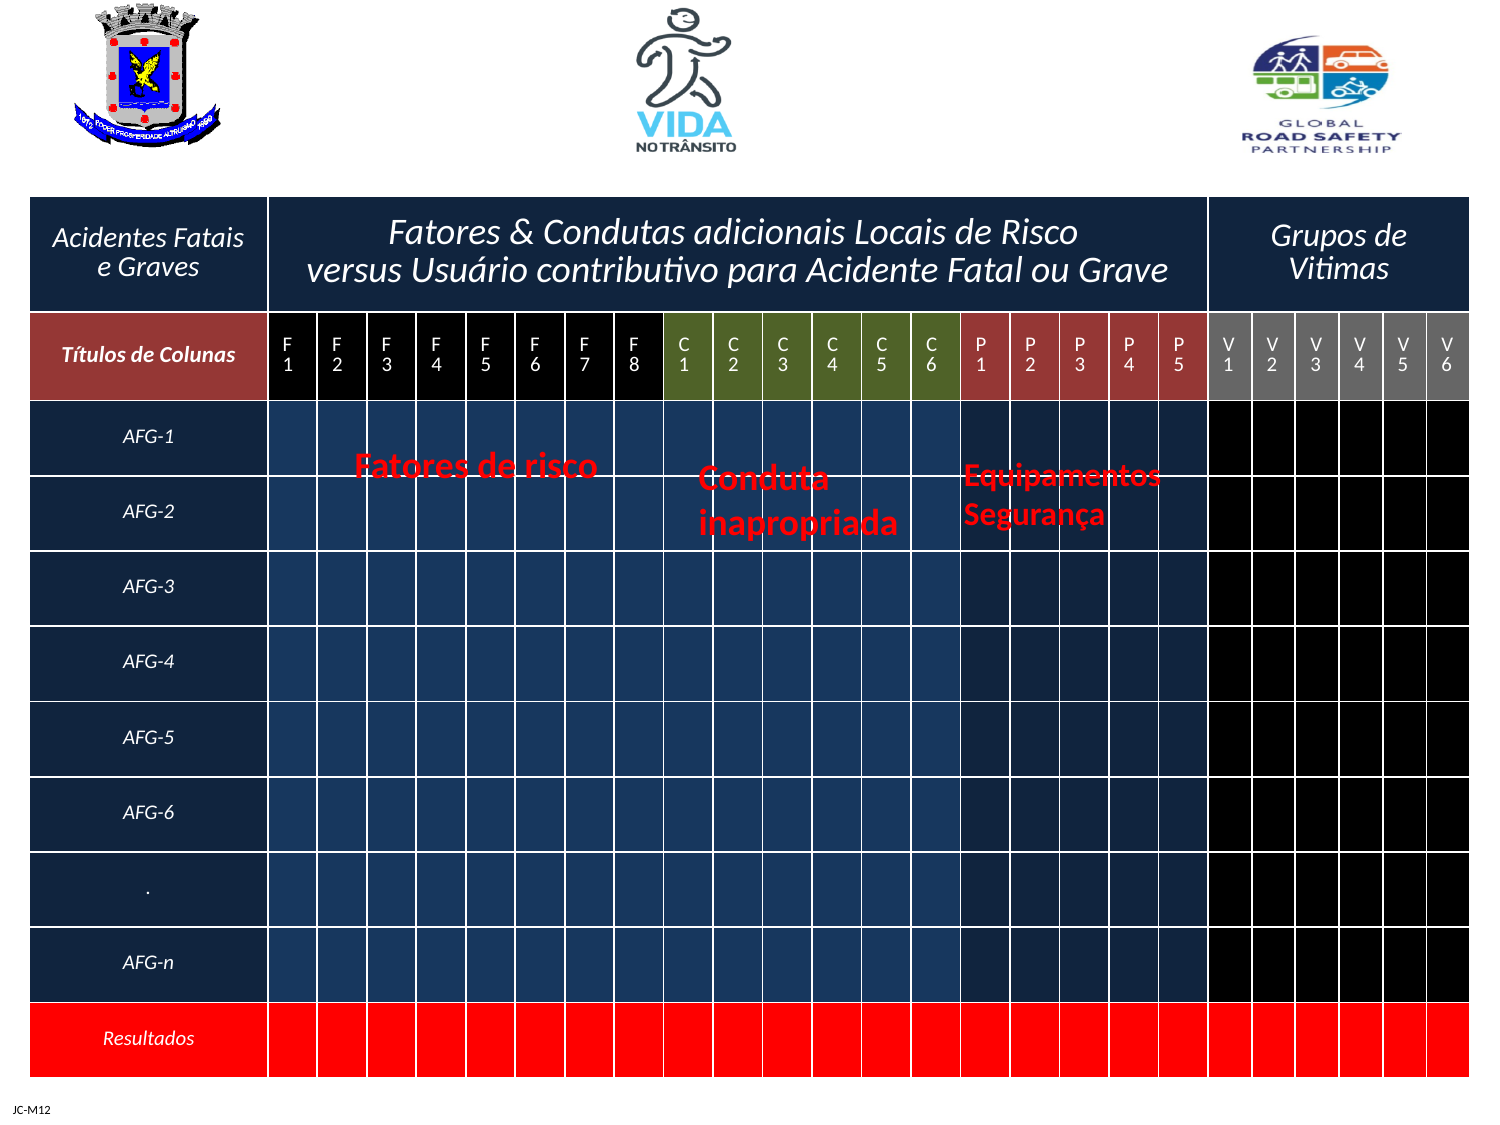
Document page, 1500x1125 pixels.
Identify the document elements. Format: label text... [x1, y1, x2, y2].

table_cell [516, 401, 564, 433]
table_cell [417, 494, 465, 550]
table_cell [1253, 1003, 1294, 1077]
table_cell [417, 401, 465, 433]
table_cell [318, 928, 366, 1002]
table_cell [1296, 853, 1338, 926]
table_cell [1253, 552, 1294, 625]
table_cell [615, 627, 663, 701]
table_cell [318, 401, 366, 475]
table_cell [1427, 477, 1469, 550]
table_cell AFG-1 [30, 401, 267, 475]
table_cell [664, 627, 712, 701]
table_cell V6 [1427, 313, 1469, 400]
table_cell F8 [615, 313, 663, 400]
table_cell [664, 853, 712, 926]
table_cell [417, 702, 465, 776]
table_cell [467, 702, 514, 776]
table_cell [714, 778, 762, 851]
table_cell [1253, 401, 1294, 475]
table_cell [1209, 778, 1251, 851]
table_header Grupos de Vitimas [1209, 197, 1469, 311]
table_cell [615, 401, 663, 475]
table_cell [1384, 702, 1426, 776]
table_cell V1 [1209, 313, 1251, 400]
table_cell [1209, 702, 1251, 776]
table_cell [1340, 627, 1382, 701]
table_cell [1253, 477, 1294, 550]
table_cell [417, 853, 465, 926]
table_cell [1060, 540, 1108, 550]
table_cell [467, 1003, 514, 1077]
table_cell [1340, 702, 1382, 776]
table_cell [1110, 401, 1158, 445]
table_cell [417, 778, 465, 851]
table_cell [1209, 552, 1251, 625]
table_cell [1340, 552, 1382, 625]
table_cell AFG-4 [30, 627, 267, 701]
picture [70, 0, 223, 152]
table_cell [467, 778, 514, 851]
text_box JC-M12 [0, 1094, 66, 1125]
table_cell [763, 702, 811, 776]
table_cell [813, 401, 861, 445]
text_box Equipamentos Segurança [949, 445, 1231, 540]
table_cell AFG-3 [30, 552, 267, 625]
table_cell [1011, 778, 1059, 851]
table_header Fatores & Condutas adicionais Locais de Risco versus Usuário contributivo para Acidente Fatal ou Grave [269, 197, 1207, 311]
picture [1241, 34, 1402, 153]
table_cell [714, 1003, 762, 1077]
table_cell [1011, 702, 1059, 776]
text_box Fatores de risco [339, 433, 622, 494]
table_cell [1427, 401, 1469, 475]
table_cell [1110, 702, 1158, 776]
table_cell [269, 1003, 316, 1077]
table_cell [1011, 540, 1059, 550]
table_cell [269, 702, 316, 776]
table_cell [368, 494, 415, 550]
table_cell [912, 627, 960, 701]
table_cell [615, 928, 663, 1002]
table_cell [862, 401, 910, 445]
table_cell [912, 928, 960, 1002]
table_cell [714, 702, 762, 776]
table_cell [615, 1003, 663, 1077]
table_cell [961, 1003, 1009, 1077]
table_cell C6 [912, 313, 960, 400]
table_cell [912, 702, 960, 776]
table_cell [714, 853, 762, 926]
table_cell [1209, 477, 1251, 550]
table_cell [615, 552, 663, 625]
table_cell [1253, 928, 1294, 1002]
table_cell [1384, 853, 1426, 926]
table_cell V4 [1340, 313, 1382, 400]
table_cell [1159, 702, 1207, 776]
table_cell [763, 853, 811, 926]
table_cell P1 [961, 313, 1009, 400]
table_cell [417, 928, 465, 1002]
table_cell C2 [714, 313, 762, 400]
table_cell [566, 627, 613, 701]
table_cell AFG-5 [30, 702, 267, 776]
table_cell [615, 778, 663, 851]
table_cell [1060, 928, 1108, 1002]
table_cell P4 [1110, 313, 1158, 400]
table_cell [862, 853, 910, 926]
table_cell [1340, 928, 1382, 1002]
table_cell [961, 401, 1009, 445]
table_cell [1340, 477, 1382, 550]
table_cell [912, 1003, 960, 1077]
table_cell [813, 627, 861, 701]
table_cell [1011, 1003, 1059, 1077]
table_cell [1296, 702, 1338, 776]
table_cell [1253, 627, 1294, 701]
table_cell [1209, 853, 1251, 926]
table_cell P2 [1011, 313, 1059, 400]
table_cell [1209, 1003, 1251, 1077]
table_cell C1 [664, 313, 712, 400]
table_cell [1340, 401, 1382, 475]
table_cell [368, 1003, 415, 1077]
table_cell [1159, 1003, 1207, 1077]
table_cell [566, 401, 613, 433]
table_cell [1427, 928, 1469, 1002]
table_cell [368, 778, 415, 851]
table_cell [763, 401, 811, 445]
table_cell [1110, 853, 1158, 926]
table_cell Resultados [30, 1003, 267, 1077]
table_cell [318, 477, 366, 550]
table_cell [862, 928, 910, 1002]
table_cell [961, 702, 1009, 776]
table_cell [318, 778, 366, 851]
table_cell [763, 627, 811, 701]
table_cell [912, 778, 960, 851]
table_cell [269, 853, 316, 926]
table_cell [1340, 778, 1382, 851]
table_cell F3 [368, 313, 415, 400]
table_cell [1060, 1003, 1108, 1077]
table_cell V2 [1253, 313, 1294, 400]
table_cell [1110, 627, 1158, 701]
table_cell [1060, 627, 1108, 701]
table_cell [1011, 928, 1059, 1002]
table_cell [1110, 1003, 1158, 1077]
table_cell [1159, 552, 1207, 625]
table_header Acidentes Fatais e Graves [30, 197, 267, 311]
table_cell [269, 778, 316, 851]
table_cell [763, 552, 811, 625]
table_cell [1253, 702, 1294, 776]
table_cell [516, 627, 564, 701]
table_cell [1159, 627, 1207, 701]
table_cell F6 [516, 313, 564, 400]
table_cell [1110, 778, 1158, 851]
table_cell [763, 928, 811, 1002]
table_cell [318, 1003, 366, 1077]
table_cell [664, 702, 712, 776]
table_cell [467, 928, 514, 1002]
table_cell [615, 477, 663, 550]
table_cell [516, 702, 564, 776]
table_cell F5 [467, 313, 514, 400]
table_cell [1253, 778, 1294, 851]
table_cell [615, 702, 663, 776]
table_cell [1011, 552, 1059, 625]
table_cell [1384, 928, 1426, 1002]
table_cell [1060, 552, 1108, 625]
table_cell [961, 627, 1009, 701]
table_cell [566, 928, 613, 1002]
table_cell [1340, 1003, 1382, 1077]
table_cell [566, 494, 613, 550]
table_cell [1011, 401, 1059, 445]
table_cell [961, 540, 1009, 550]
table_cell [417, 552, 465, 625]
table_cell [368, 853, 415, 926]
table_cell [813, 702, 861, 776]
table_cell [1159, 928, 1207, 1002]
table_cell [516, 853, 564, 926]
table_cell [1159, 401, 1207, 445]
table_cell [1110, 928, 1158, 1002]
text_box Conduta inapropriada [683, 445, 923, 550]
table_cell [1427, 1003, 1469, 1077]
table_cell [1209, 627, 1251, 701]
table_cell [664, 778, 712, 851]
table_cell [1340, 853, 1382, 926]
table_cell [714, 928, 762, 1002]
table_cell [1060, 778, 1108, 851]
table_cell AFG-n [30, 928, 267, 1002]
table_cell [1159, 778, 1207, 851]
table_cell [1110, 540, 1158, 550]
table_cell [961, 928, 1009, 1002]
table_cell [368, 928, 415, 1002]
table_cell [1384, 477, 1426, 550]
table_cell [1011, 853, 1059, 926]
table_cell [813, 778, 861, 851]
table_cell F7 [566, 313, 613, 400]
table_cell [664, 401, 712, 475]
table_cell [1060, 401, 1108, 445]
picture [609, 0, 751, 160]
table_cell [516, 928, 564, 1002]
table_cell F4 [417, 313, 465, 400]
table_cell [417, 1003, 465, 1077]
table_cell [1296, 552, 1338, 625]
table_cell [912, 552, 960, 625]
table_cell V3 [1296, 313, 1338, 400]
table_cell [862, 627, 910, 701]
table_cell [923, 477, 960, 550]
table_cell [566, 702, 613, 776]
table_cell [516, 552, 564, 625]
table_cell [813, 552, 861, 625]
table_cell [912, 853, 960, 926]
table_cell [318, 853, 366, 926]
table_cell [714, 552, 762, 625]
table_cell [664, 1003, 712, 1077]
table_cell [269, 928, 316, 1002]
table_cell [1060, 853, 1108, 926]
table_cell [714, 401, 762, 445]
table_cell C5 [862, 313, 910, 400]
table_cell [566, 1003, 613, 1077]
table_cell [269, 477, 316, 550]
table_cell [516, 1003, 564, 1077]
table_cell [467, 627, 514, 701]
table_cell [1384, 552, 1426, 625]
table_cell [1384, 1003, 1426, 1077]
table_cell [1209, 401, 1251, 475]
table_cell [1384, 401, 1426, 475]
table_cell [368, 627, 415, 701]
table_cell [1296, 401, 1338, 475]
table_cell [714, 627, 762, 701]
table_cell AFG-6 [30, 778, 267, 851]
table_cell P3 [1060, 313, 1108, 400]
table_cell [368, 401, 415, 433]
table_cell [1296, 778, 1338, 851]
table_cell [1296, 1003, 1338, 1077]
table_cell [269, 627, 316, 701]
table_cell [368, 552, 415, 625]
table_cell [516, 778, 564, 851]
table_cell [467, 401, 514, 433]
table_cell [961, 552, 1009, 625]
table_cell [368, 702, 415, 776]
table_cell [566, 778, 613, 851]
table_cell F1 [269, 313, 316, 400]
table_cell [813, 1003, 861, 1077]
table_cell [318, 552, 366, 625]
table_cell [1253, 853, 1294, 926]
table_cell [516, 494, 564, 550]
table_cell [1384, 627, 1426, 701]
table_cell [862, 778, 910, 851]
table_cell [467, 853, 514, 926]
table_cell [664, 477, 683, 550]
table_cell [862, 1003, 910, 1077]
table_cell [1427, 778, 1469, 851]
table_cell [1427, 627, 1469, 701]
table_cell [1110, 552, 1158, 625]
table_cell [763, 1003, 811, 1077]
table_cell [566, 552, 613, 625]
table_cell F2 [318, 313, 366, 400]
table_cell [862, 552, 910, 625]
table_cell [763, 778, 811, 851]
table_cell [961, 778, 1009, 851]
table_cell [566, 853, 613, 926]
table_cell [1427, 702, 1469, 776]
table_cell [318, 702, 366, 776]
table_cell [1296, 627, 1338, 701]
table_cell AFG-2 [30, 477, 267, 550]
table_cell [269, 552, 316, 625]
table_cell Títulos de Colunas [30, 313, 267, 400]
table_cell [813, 928, 861, 1002]
table_cell [318, 627, 366, 701]
title Quadro Multiplo Integrado [140, 43, 1500, 173]
table_cell [1384, 778, 1426, 851]
table_cell [1296, 928, 1338, 1002]
table_cell C4 [813, 313, 861, 400]
table_cell [1159, 540, 1207, 550]
table_cell [615, 853, 663, 926]
table_cell [1209, 928, 1251, 1002]
table_cell [862, 702, 910, 776]
table_cell V5 [1384, 313, 1426, 400]
table_cell [1427, 552, 1469, 625]
table_cell [813, 853, 861, 926]
table_cell [467, 552, 514, 625]
table_cell [1060, 702, 1108, 776]
table_cell [1159, 853, 1207, 926]
table_cell [1427, 853, 1469, 926]
table_cell C3 [763, 313, 811, 400]
table_cell [1011, 627, 1059, 701]
table_cell P5 [1159, 313, 1207, 400]
table_cell [961, 853, 1009, 926]
table_cell [269, 401, 316, 475]
table_cell [1296, 477, 1338, 550]
table_cell [467, 494, 514, 550]
table_cell [417, 627, 465, 701]
table_cell [664, 928, 712, 1002]
table_cell . [30, 853, 267, 926]
table_cell [912, 401, 960, 475]
table_cell [664, 552, 712, 625]
